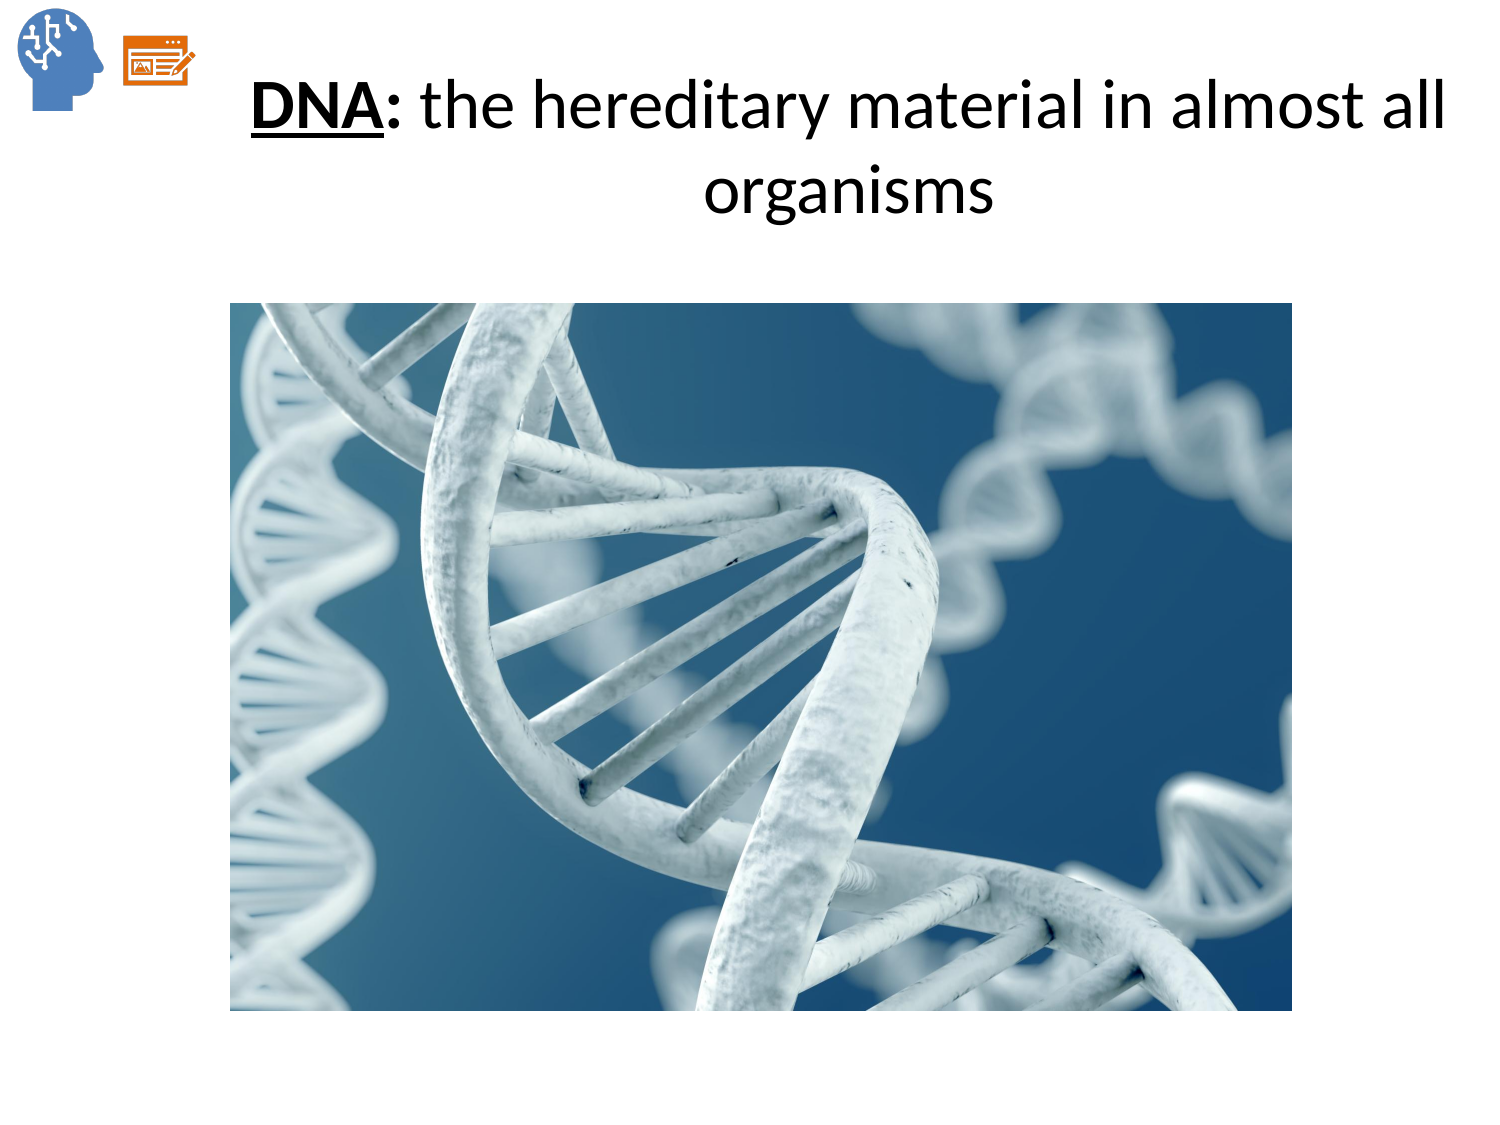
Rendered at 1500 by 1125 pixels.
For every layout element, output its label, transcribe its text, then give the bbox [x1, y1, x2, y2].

picture [230, 303, 1292, 1012]
title DNA: the hereditary material in almost all organisms [230, 22, 1469, 264]
text_box [0, 0, 115, 121]
picture [120, 21, 197, 99]
